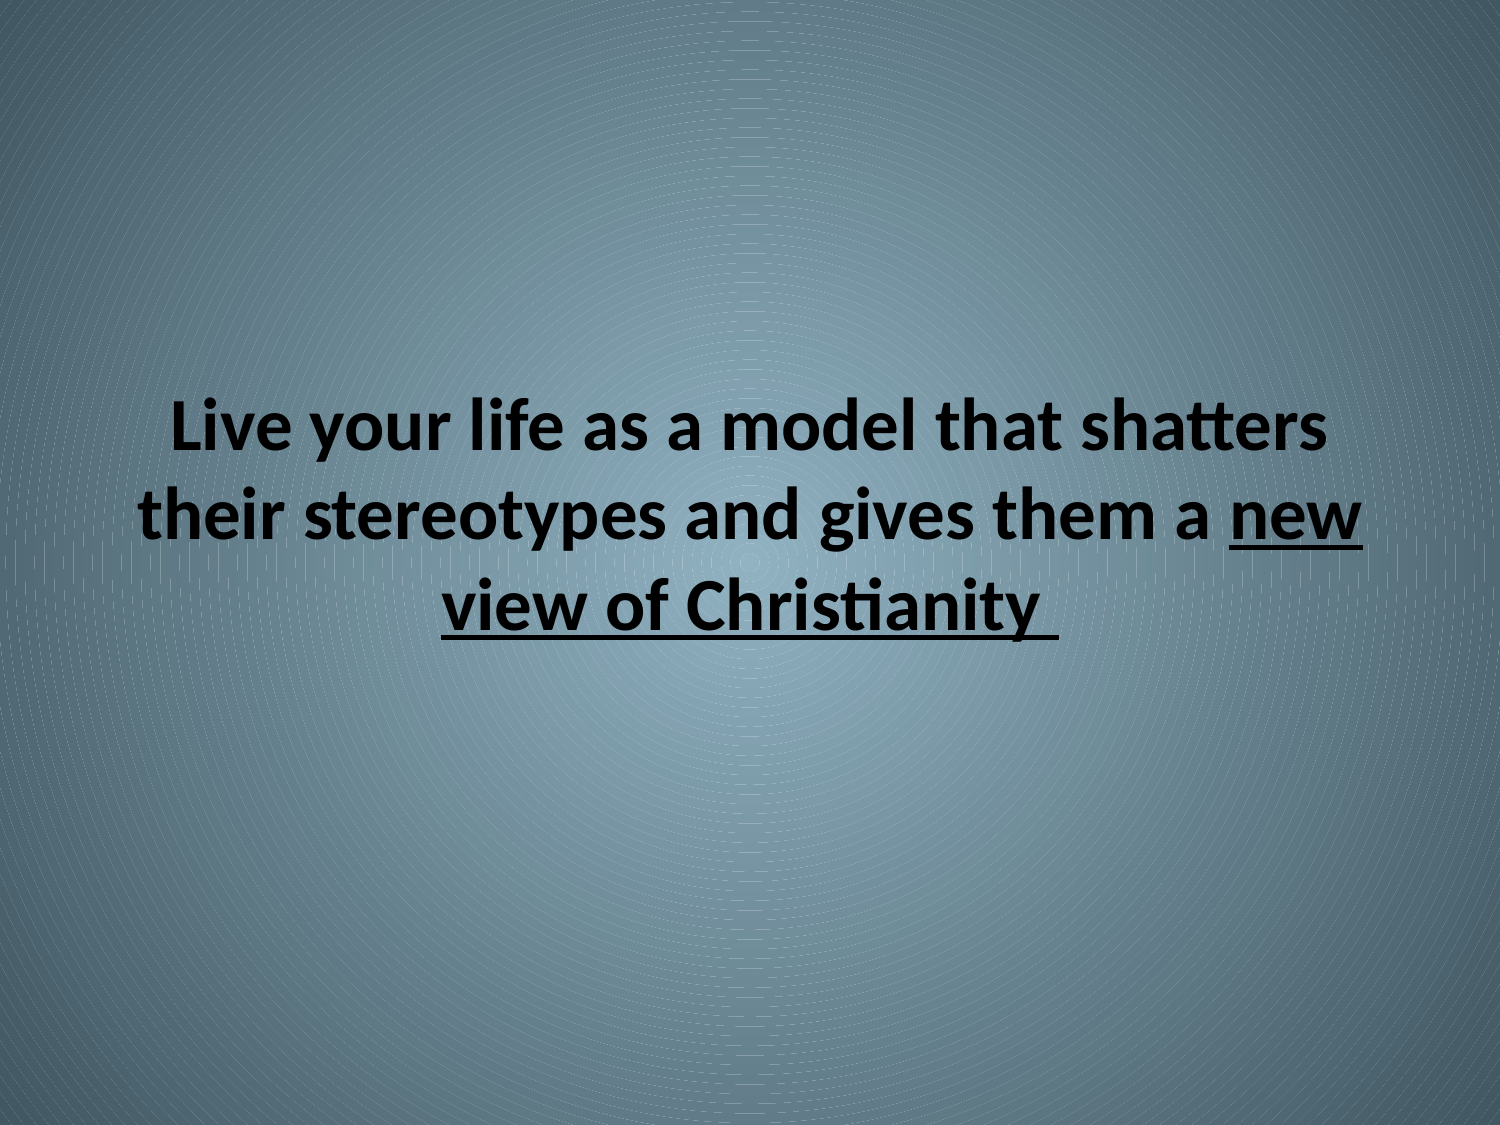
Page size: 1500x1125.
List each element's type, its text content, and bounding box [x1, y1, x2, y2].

list Live your life as a model that shatters their stereotypes and gives them a new view of Christianity [75, 262, 1425, 1005]
